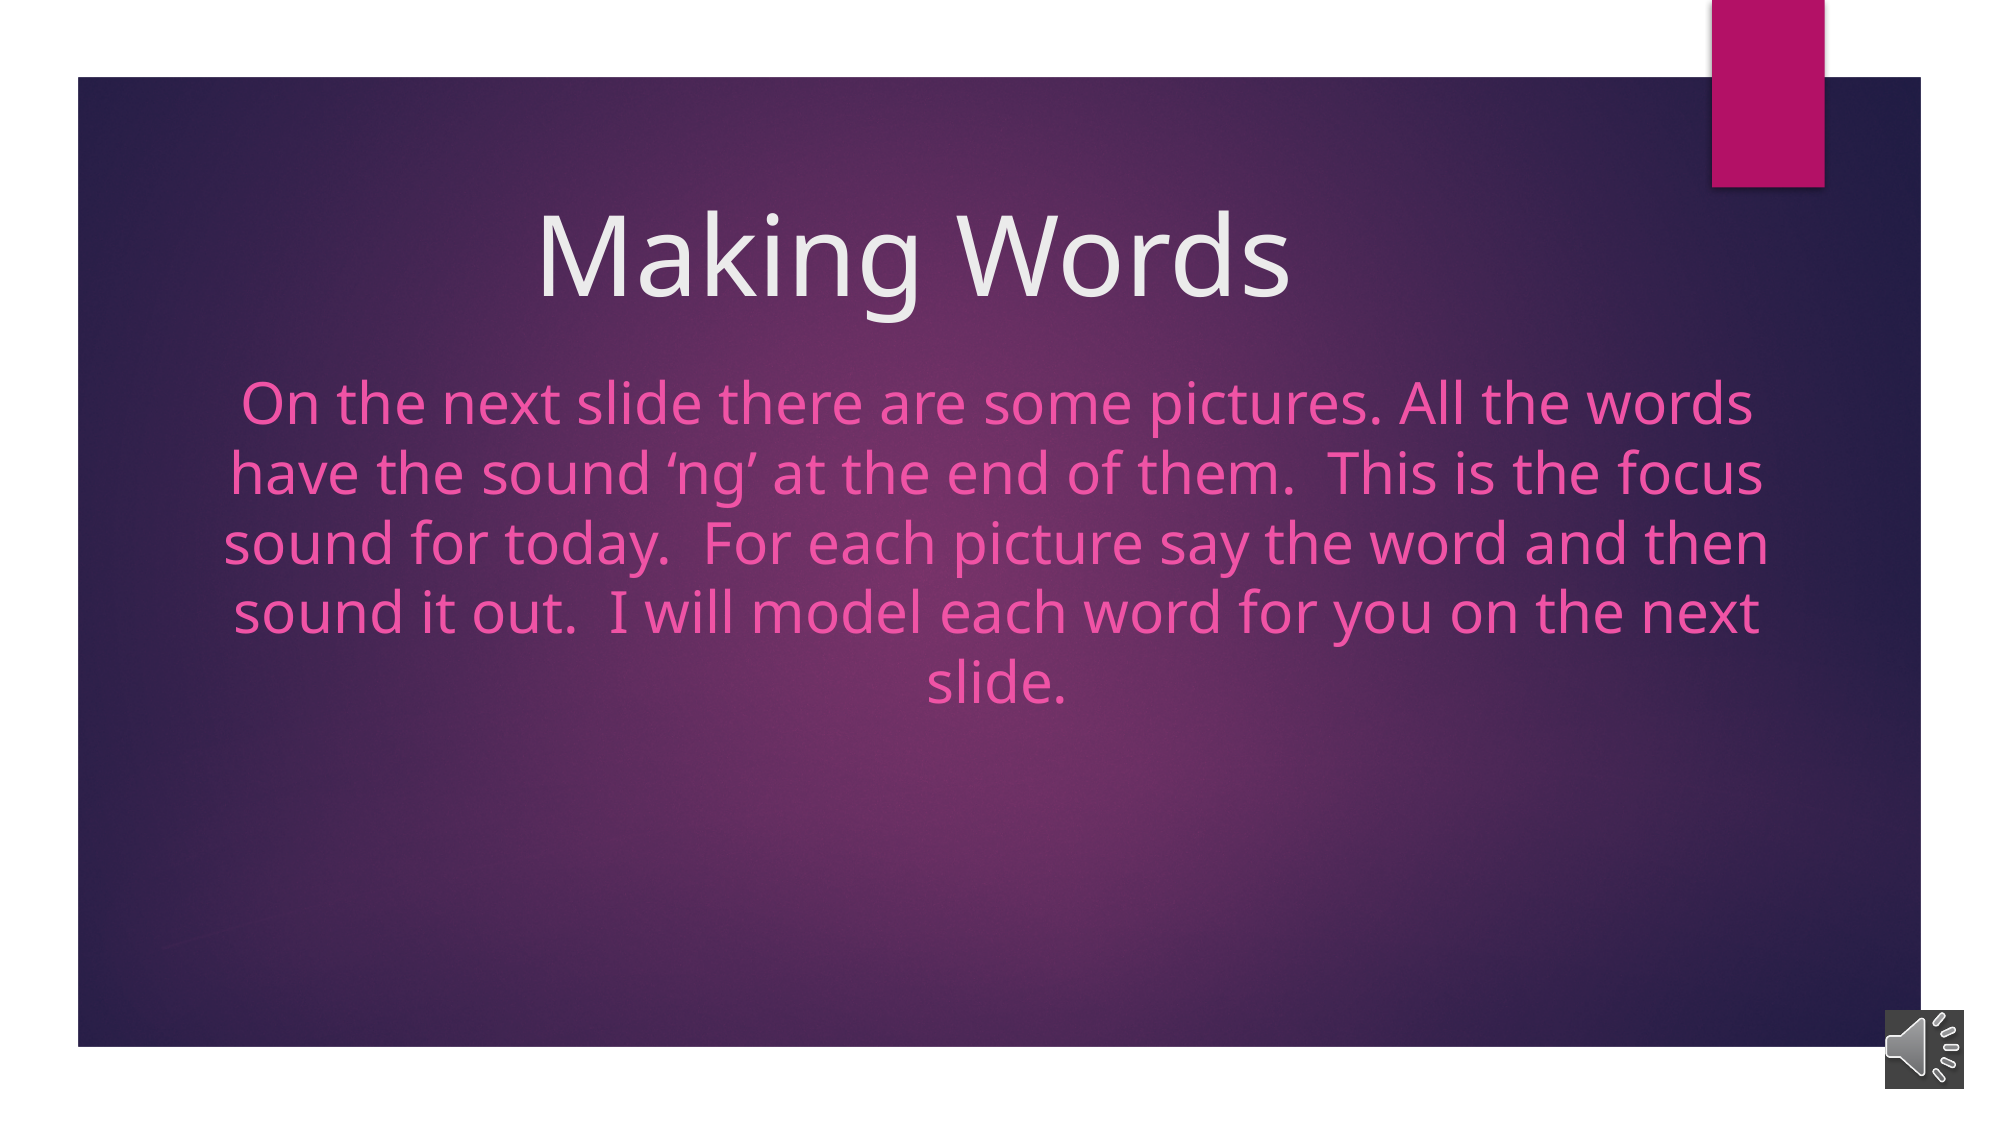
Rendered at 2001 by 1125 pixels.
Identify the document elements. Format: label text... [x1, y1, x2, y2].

title Making Words [189, 142, 1638, 326]
picture [1884, 1009, 1965, 1090]
subtitle On the next slide there are some pictures. All the words have the sound ‘ng’ at the end of them. This is the focus sound for today. For each picture say the word and then sound it out. I will model each word for you on the next slide. [189, 358, 1806, 958]
